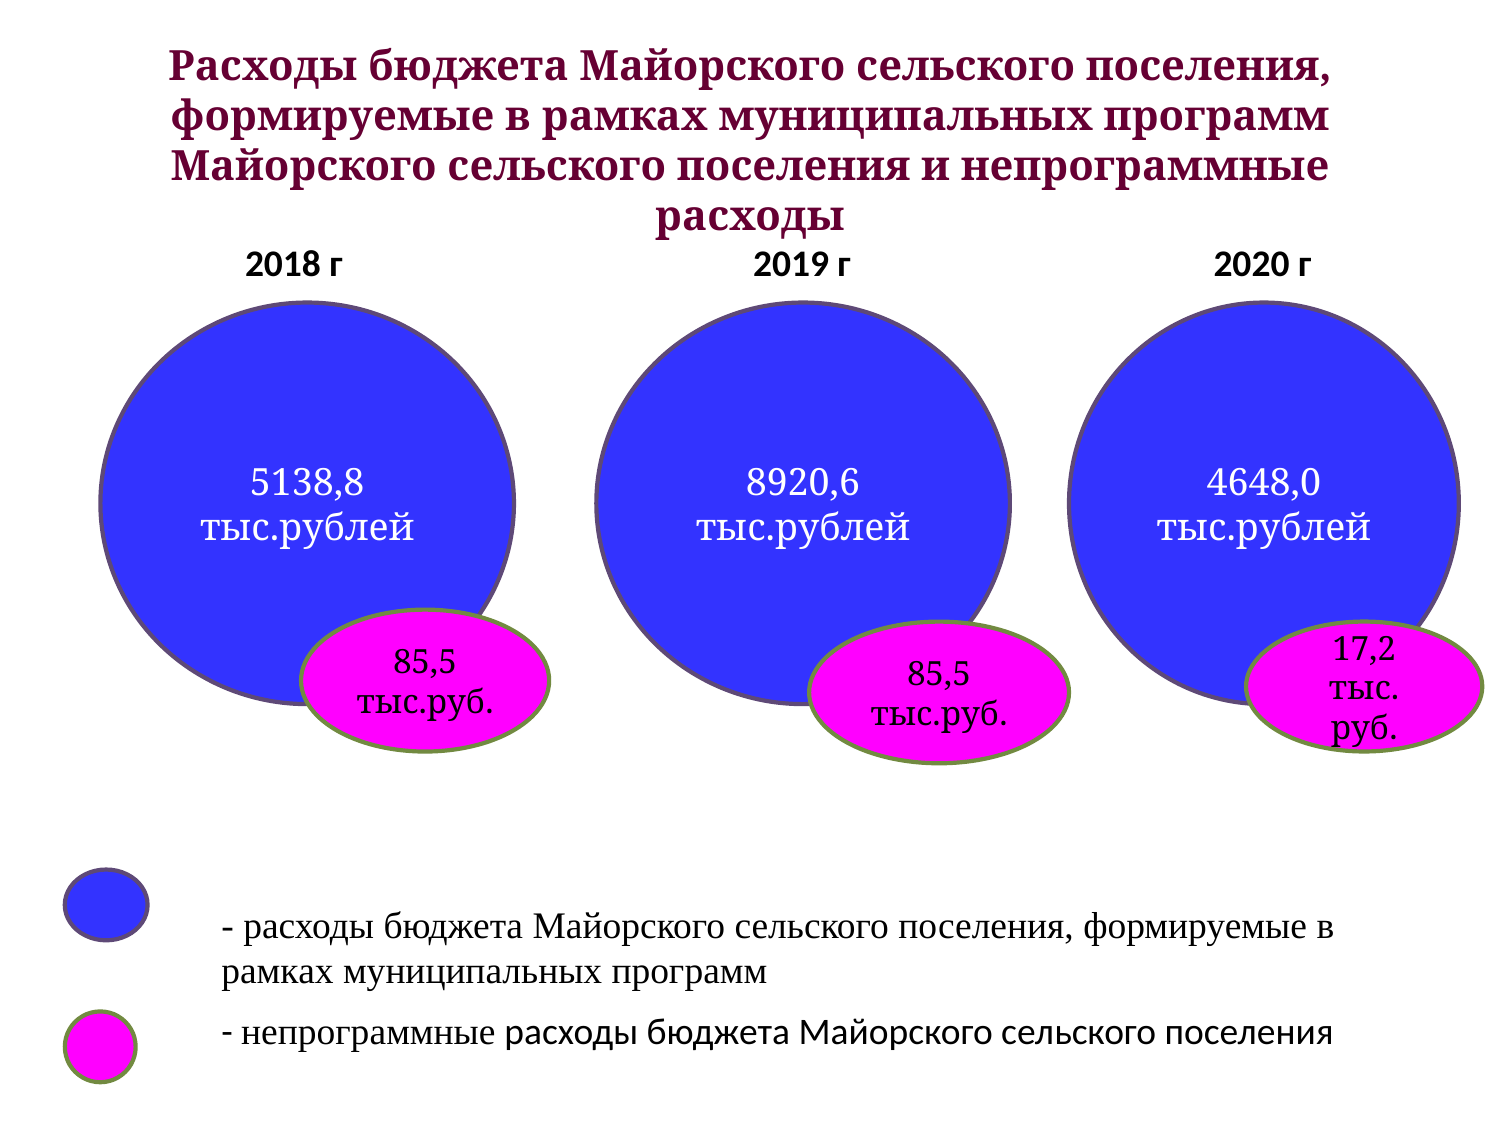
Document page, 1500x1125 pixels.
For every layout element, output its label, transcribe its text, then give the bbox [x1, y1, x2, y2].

text_box 2020 г [1198, 231, 1336, 292]
text_box 17,2 тыс. руб. [1243, 619, 1485, 754]
text_box 2018 г [230, 231, 364, 292]
text_box - расходы бюджета Майорского сельского поселения, формируемые в рамках муниципальных программ [206, 893, 1400, 998]
text_box 8920,6 тыс.рублей [594, 300, 1012, 707]
text_box 85,5 тыс.руб. [298, 607, 552, 754]
text_box 4648,0 тыс.рублей [1066, 300, 1461, 706]
text_box 85,5 тыс.руб. [807, 619, 1072, 766]
text_box - непрограммные расходы бюджета Майорского сельского поселения [206, 999, 1483, 1060]
text_box 5138,8 тыс.рублей [98, 300, 517, 707]
text_box 2019 г [738, 231, 879, 292]
title Расходы бюджета Майорского сельского поселения, формируемые в рамках муниципальных программ Майорского сельского поселения и непрограммные расходы [75, 45, 1425, 233]
text_box [62, 1009, 138, 1085]
text_box [62, 867, 150, 943]
